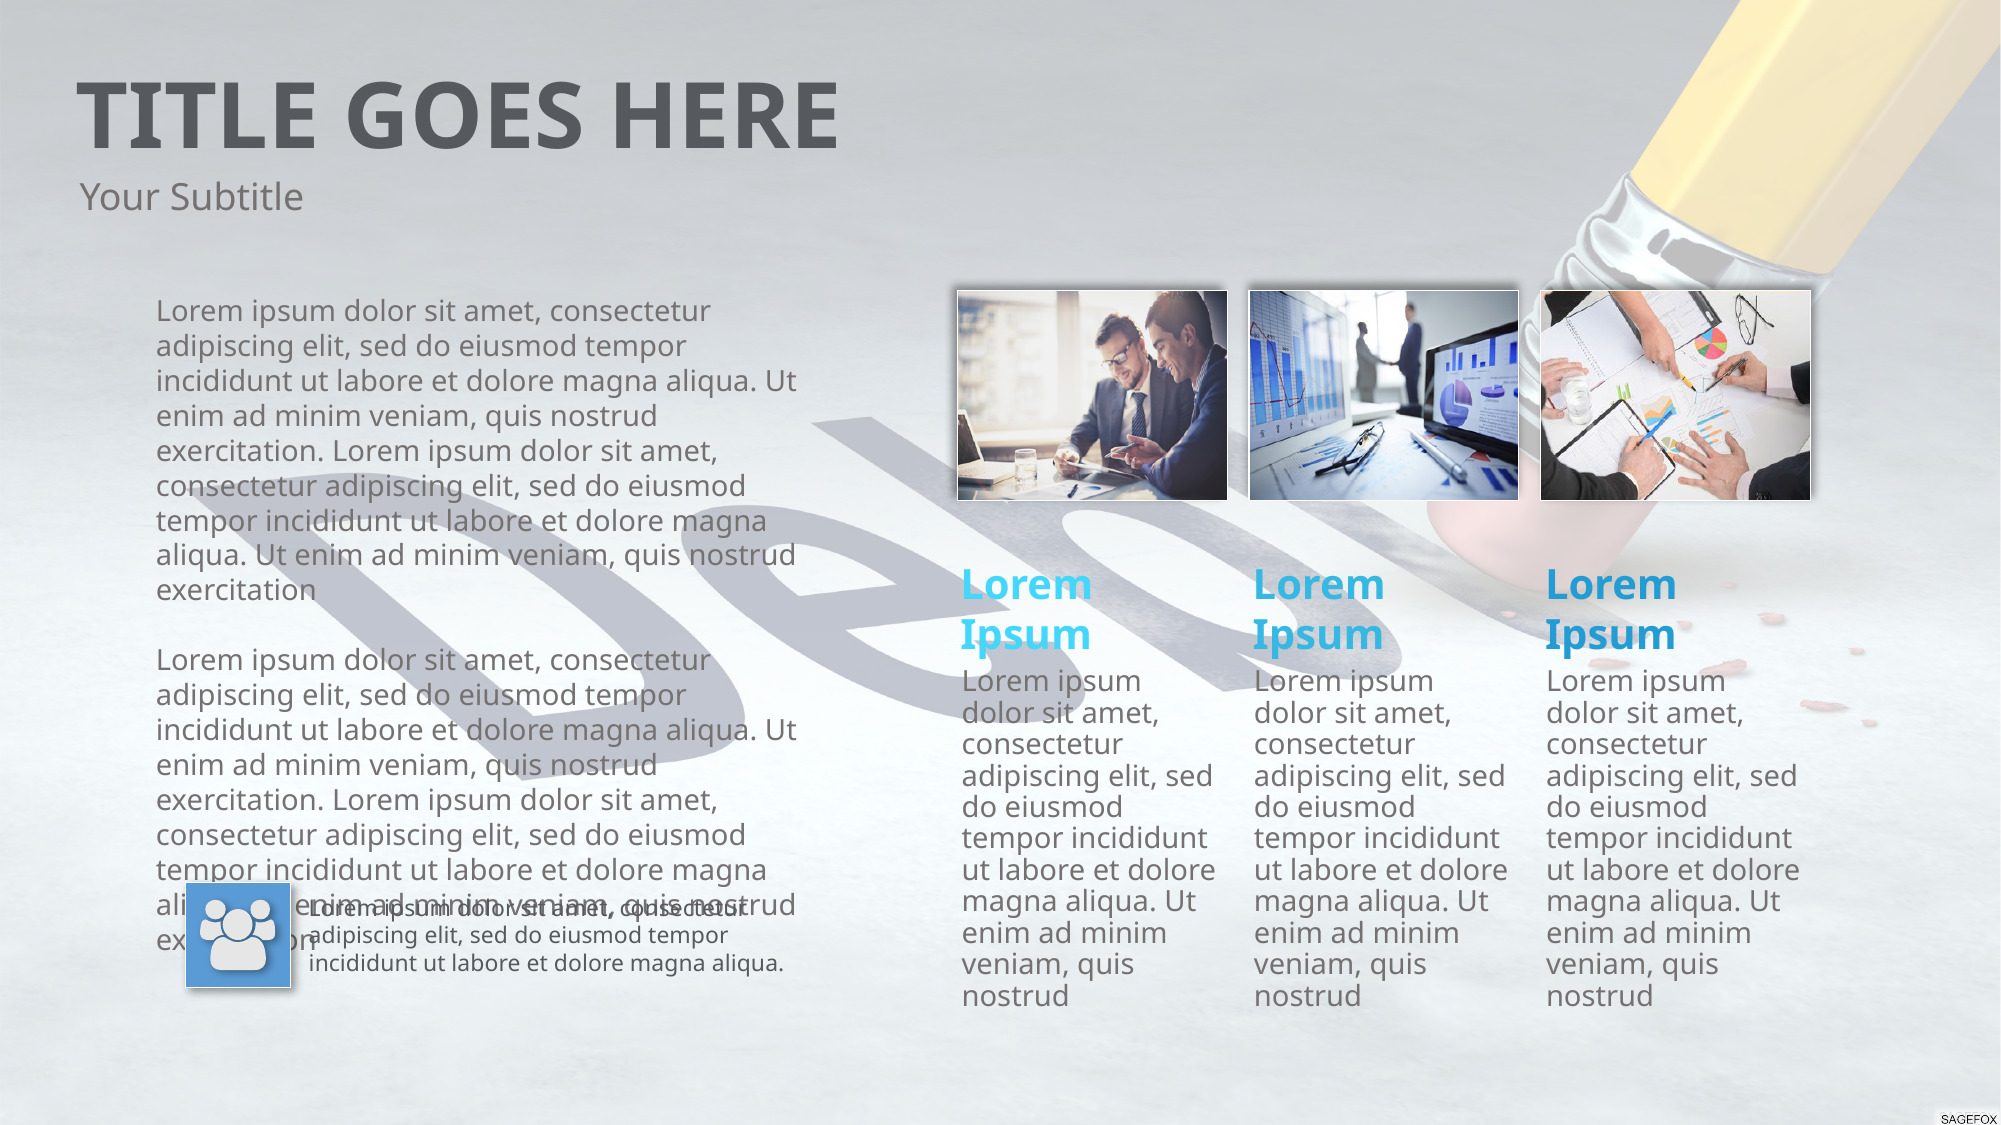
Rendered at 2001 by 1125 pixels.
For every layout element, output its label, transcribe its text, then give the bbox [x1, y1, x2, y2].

text_box Lorem ipsum dolor sit amet, consectetur adipiscing elit, sed do eiusmod tempor incididunt ut labore et dolore magna aliqua. Ut enim ad minim veniam, quis nostrud exercitation. Lorem ipsum dolor sit amet, consectetur adipiscing elit, sed do eiusmod tempor incididunt ut labore et dolore magna aliqua. Ut enim ad minim veniam, quis nostrud exercitation Lorem ipsum dolor sit amet, consectetur adipiscing elit, sed do eiusmod tempor incididunt ut labore et dolore magna aliqua. Ut enim ad minim veniam, quis nostrud exercitation. Lorem ipsum dolor sit amet, consectetur adipiscing elit, sed do eiusmod tempor incididunt ut labore et dolore magna aliqua. Ut enim ad minim veniam, quis nostrud exercitation [141, 284, 816, 1044]
text_box [956, 290, 1228, 502]
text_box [185, 882, 291, 988]
text_box [1540, 290, 1812, 502]
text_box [1530, 550, 1807, 1000]
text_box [60, 49, 1020, 227]
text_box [1237, 550, 1515, 1000]
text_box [945, 550, 1223, 1000]
text_box [1248, 290, 1520, 502]
text_box Lorem ipsum dolor sit amet, consectetur adipiscing elit, sed do eiusmod tempor incididunt ut labore et dolore magna aliqua. [308, 893, 788, 976]
picture [1938, 1114, 1999, 1125]
